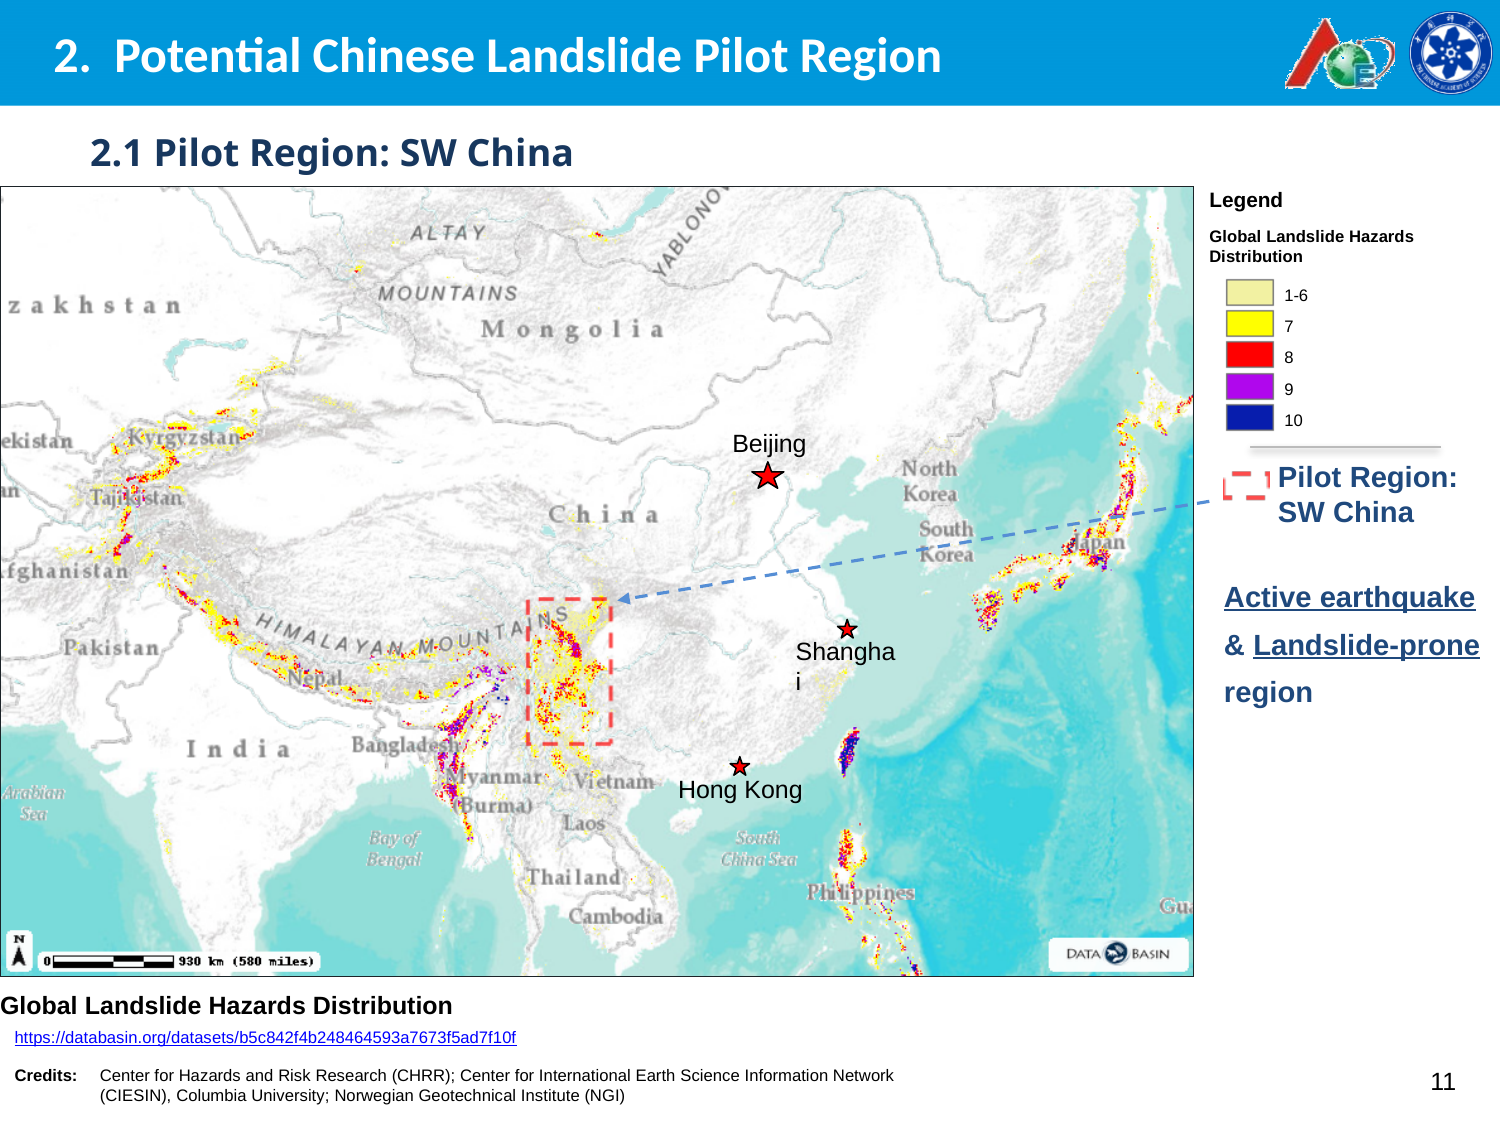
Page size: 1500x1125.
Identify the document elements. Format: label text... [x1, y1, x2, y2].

text_box https://databasin.org/datasets/b5c842f4b248464593a7673f5ad7f10f [14, 1026, 984, 1047]
picture [1286, 19, 1394, 88]
text_box Active earthquake & Landslide-prone region [1209, 571, 1500, 716]
text_box Global Landslide Hazards Distribution [0, 989, 984, 1050]
picture [1410, 12, 1492, 94]
text_box Pilot Region: SW China [1278, 457, 1500, 563]
text_box 2.1 Pilot Region: SW China [65, 122, 590, 182]
text_box Center for Hazards and Risk Research (CHRR); Center for International Earth Science Information Network (CIESIN), Columbia University; Norwegian Geotechnical Institute (NGI) [99, 1064, 969, 1125]
text_box 8 [1284, 347, 1483, 378]
text_box 10 [1284, 409, 1483, 450]
text_box 1-6 [1284, 284, 1483, 315]
text_box Global Landslide Hazards Distribution [1209, 226, 1483, 267]
text_box Credits: [14, 1064, 99, 1105]
text_box Legend [1209, 186, 1483, 226]
title 2. Potential Chinese Landslide Pilot Region [38, 1, 1269, 104]
text_box 9 [1284, 378, 1483, 409]
picture [1223, 469, 1270, 502]
text_box 7 [1284, 315, 1483, 347]
picture [1223, 276, 1277, 433]
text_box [617, 501, 1210, 601]
picture [0, 186, 1194, 977]
